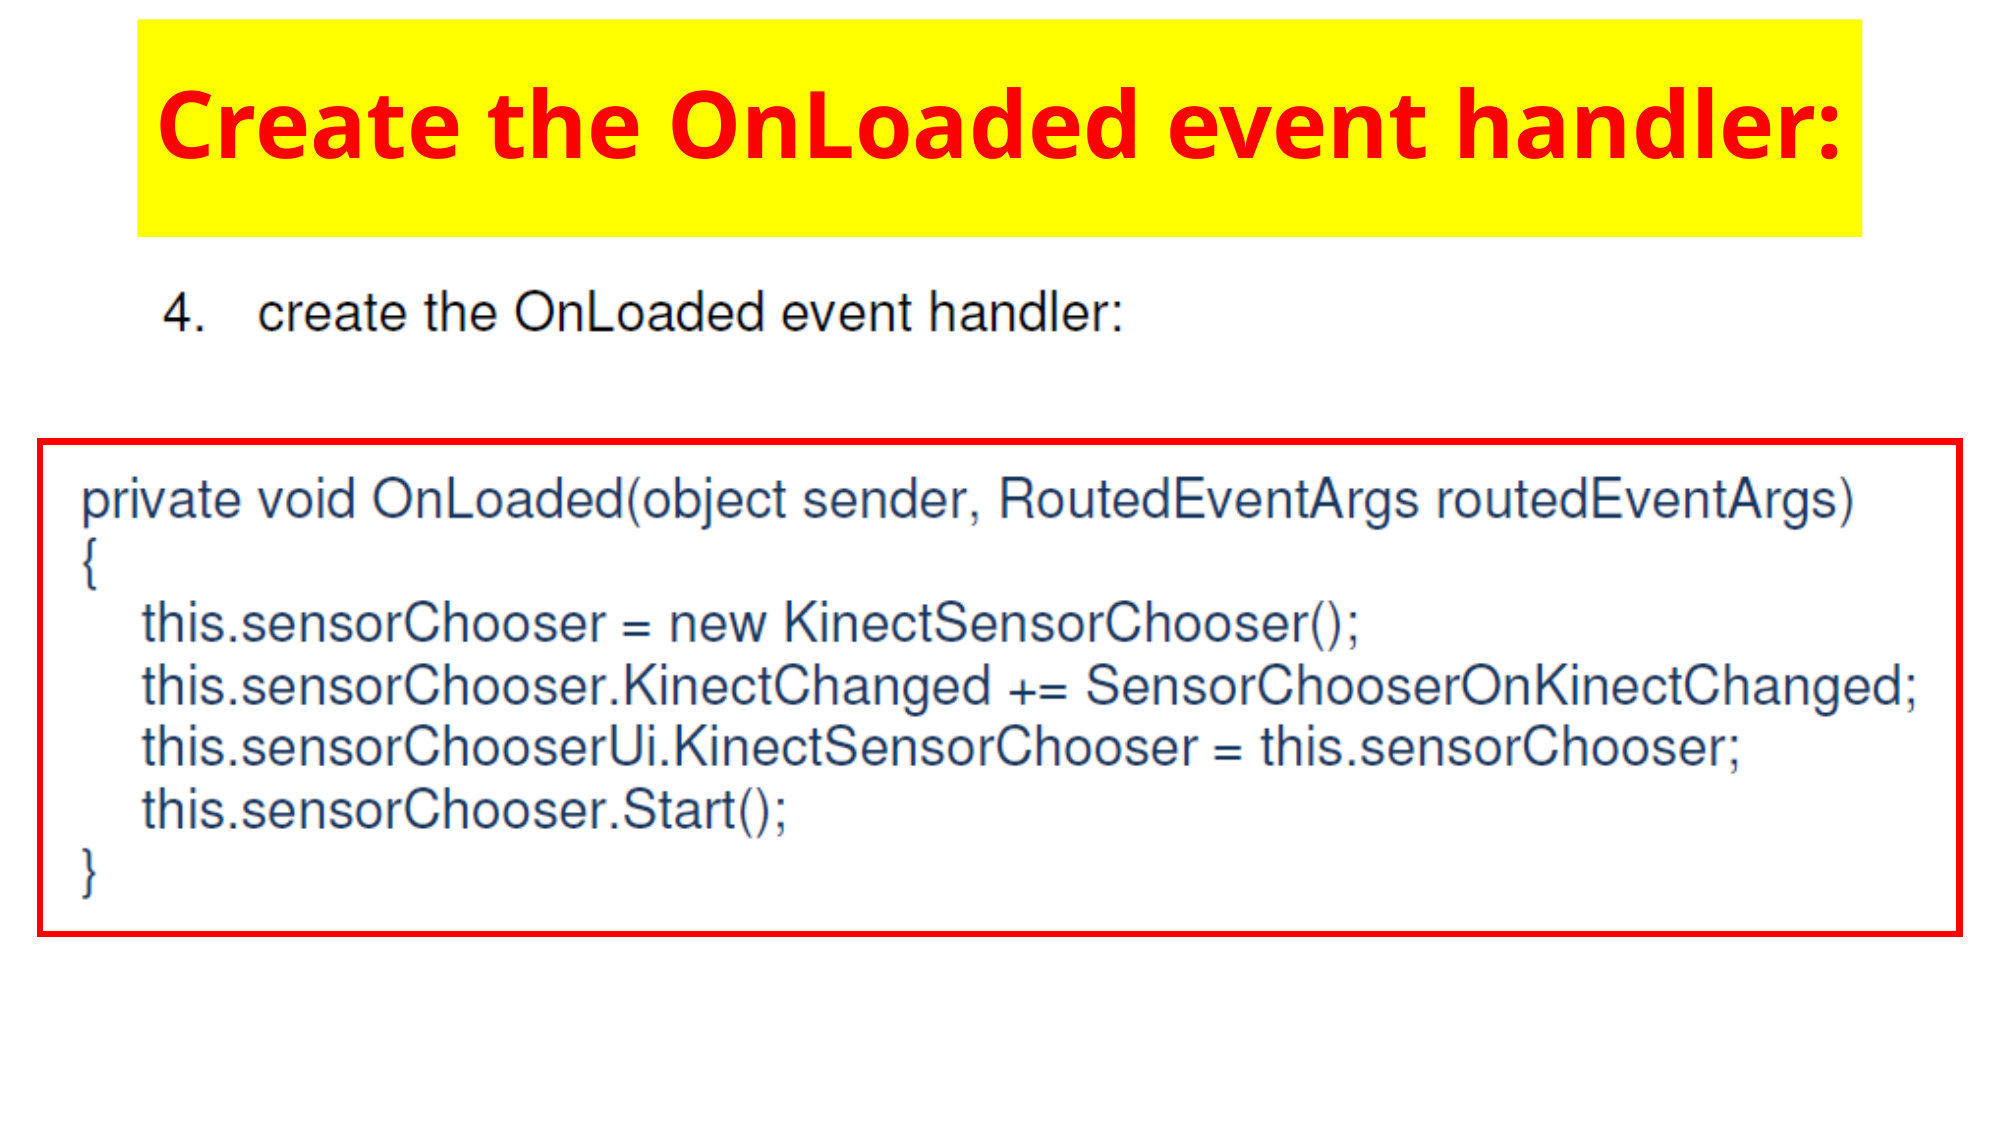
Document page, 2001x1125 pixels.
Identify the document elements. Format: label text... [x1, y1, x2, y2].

title Create the OnLoaded event handler: [137, 19, 1863, 237]
picture [40, 264, 1960, 934]
